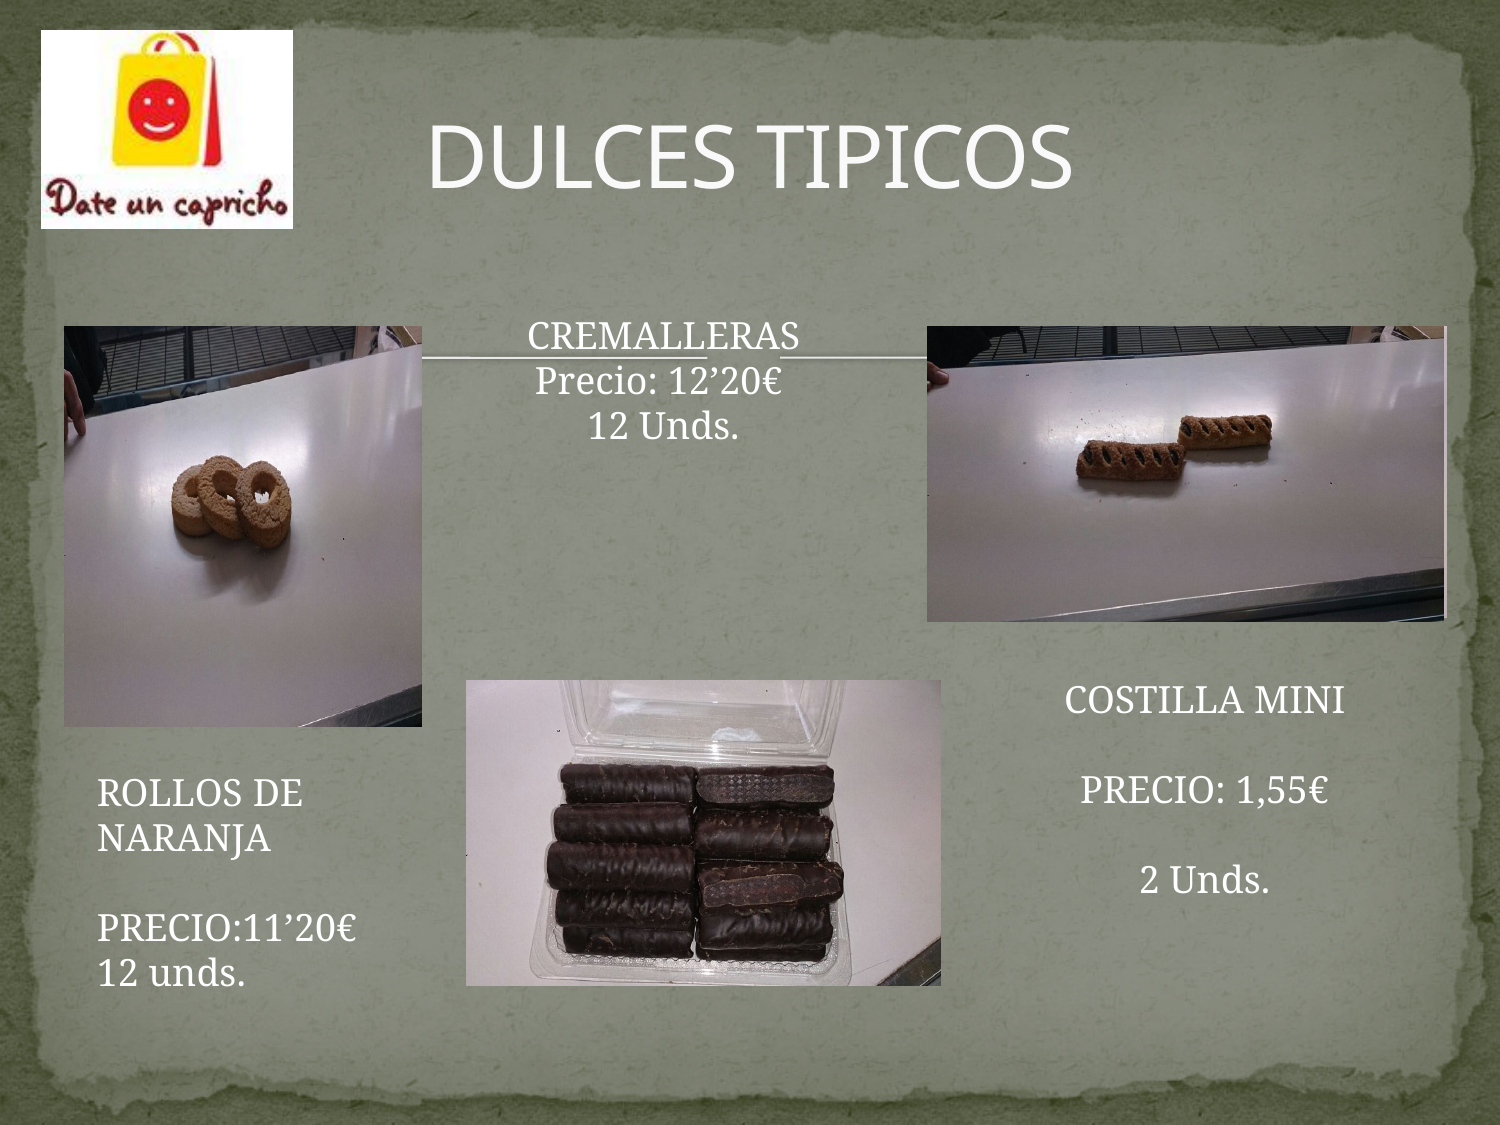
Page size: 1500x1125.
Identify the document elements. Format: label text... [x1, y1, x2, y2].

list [66, 328, 422, 726]
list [468, 682, 940, 985]
title DULCES TIPICOS [295, 25, 1425, 213]
text_box ROLLOS DE NARANJA PRECIO:11’20€ 12 unds. [82, 761, 390, 1002]
text_box CREMALLERAS Precio: 12’20€ 12 Unds. [457, 304, 871, 455]
text_box COSTILLA MINI PRECIO: 1,55€ 2 Unds. [986, 668, 1424, 909]
picture [41, 30, 293, 229]
picture [927, 326, 1447, 622]
